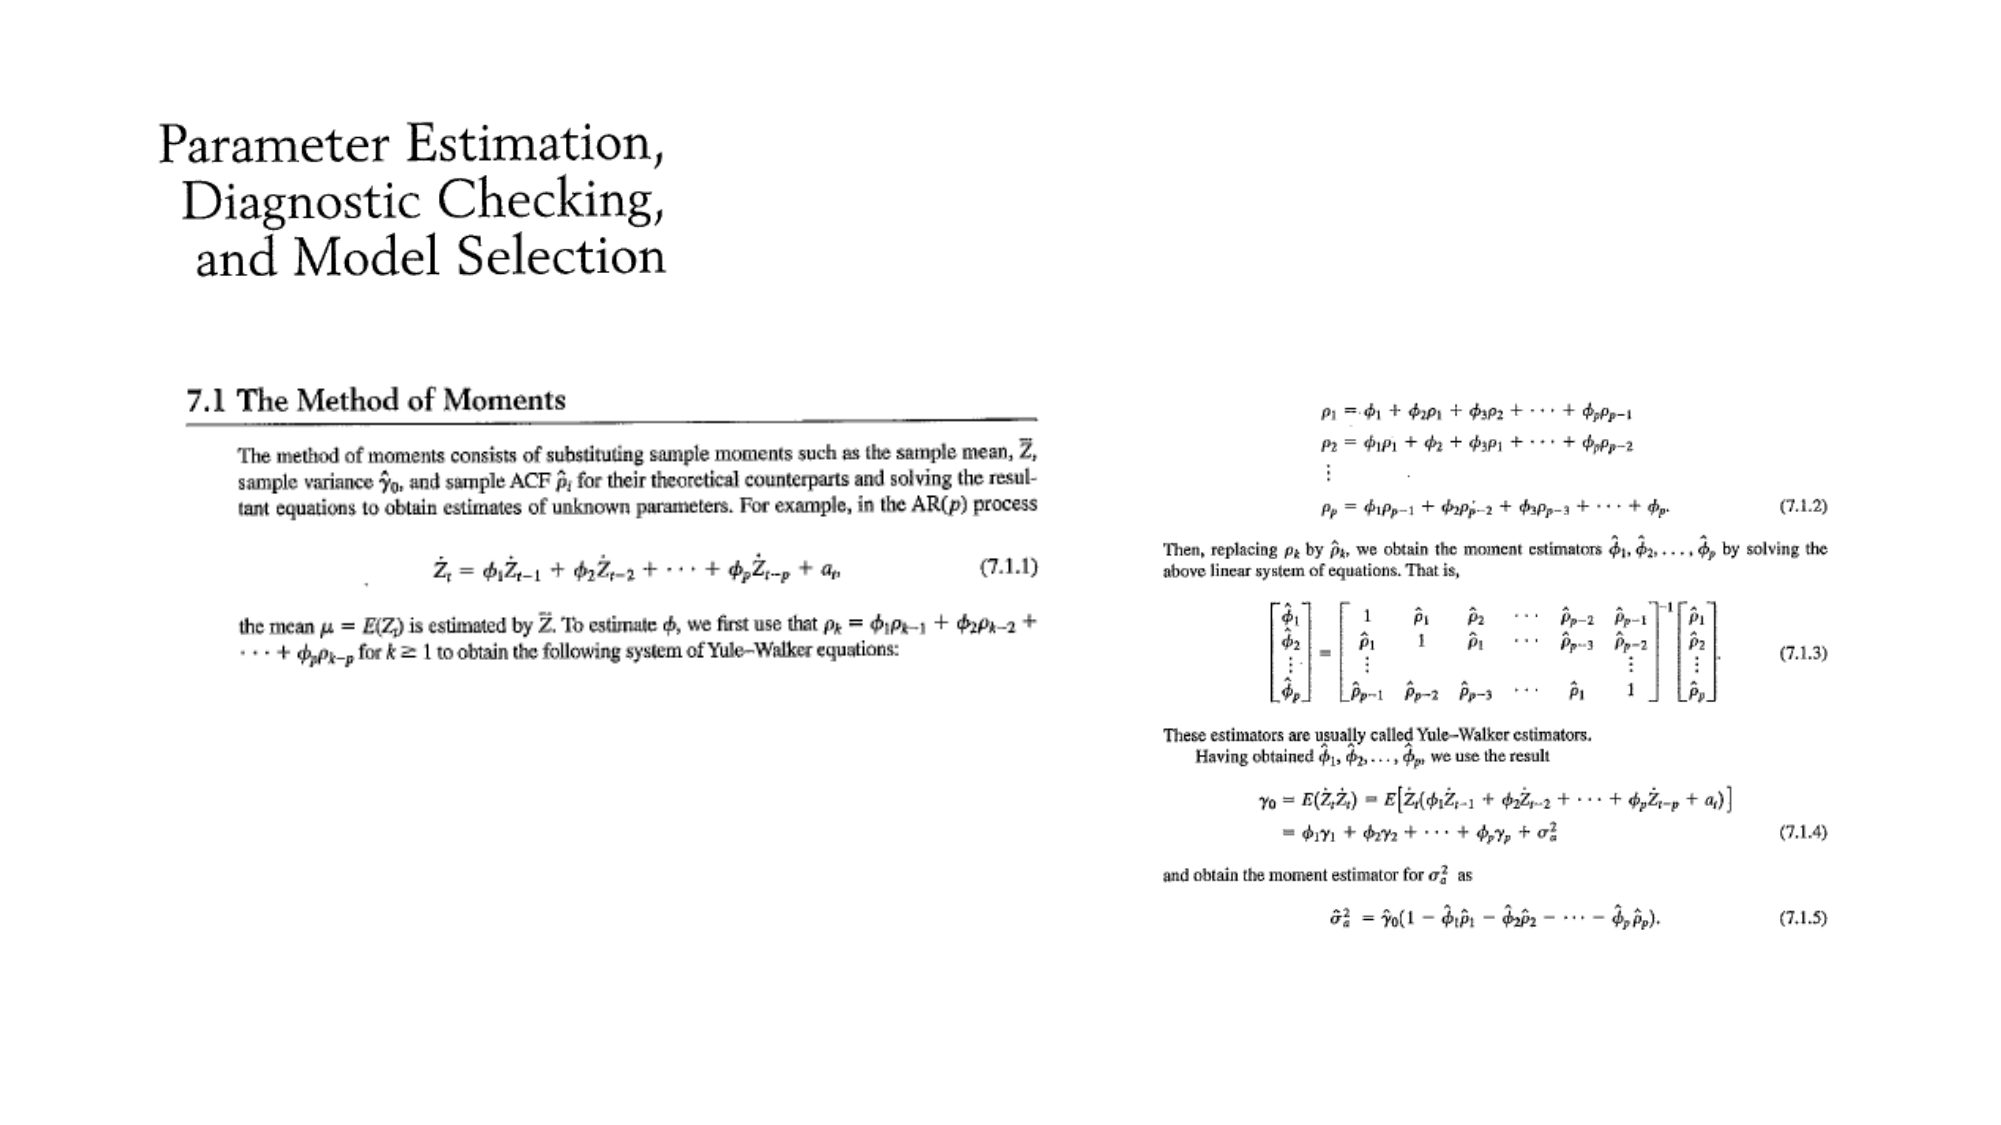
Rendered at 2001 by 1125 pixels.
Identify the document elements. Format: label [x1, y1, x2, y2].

picture [149, 106, 694, 303]
picture [1140, 372, 1849, 940]
list [172, 372, 1080, 677]
